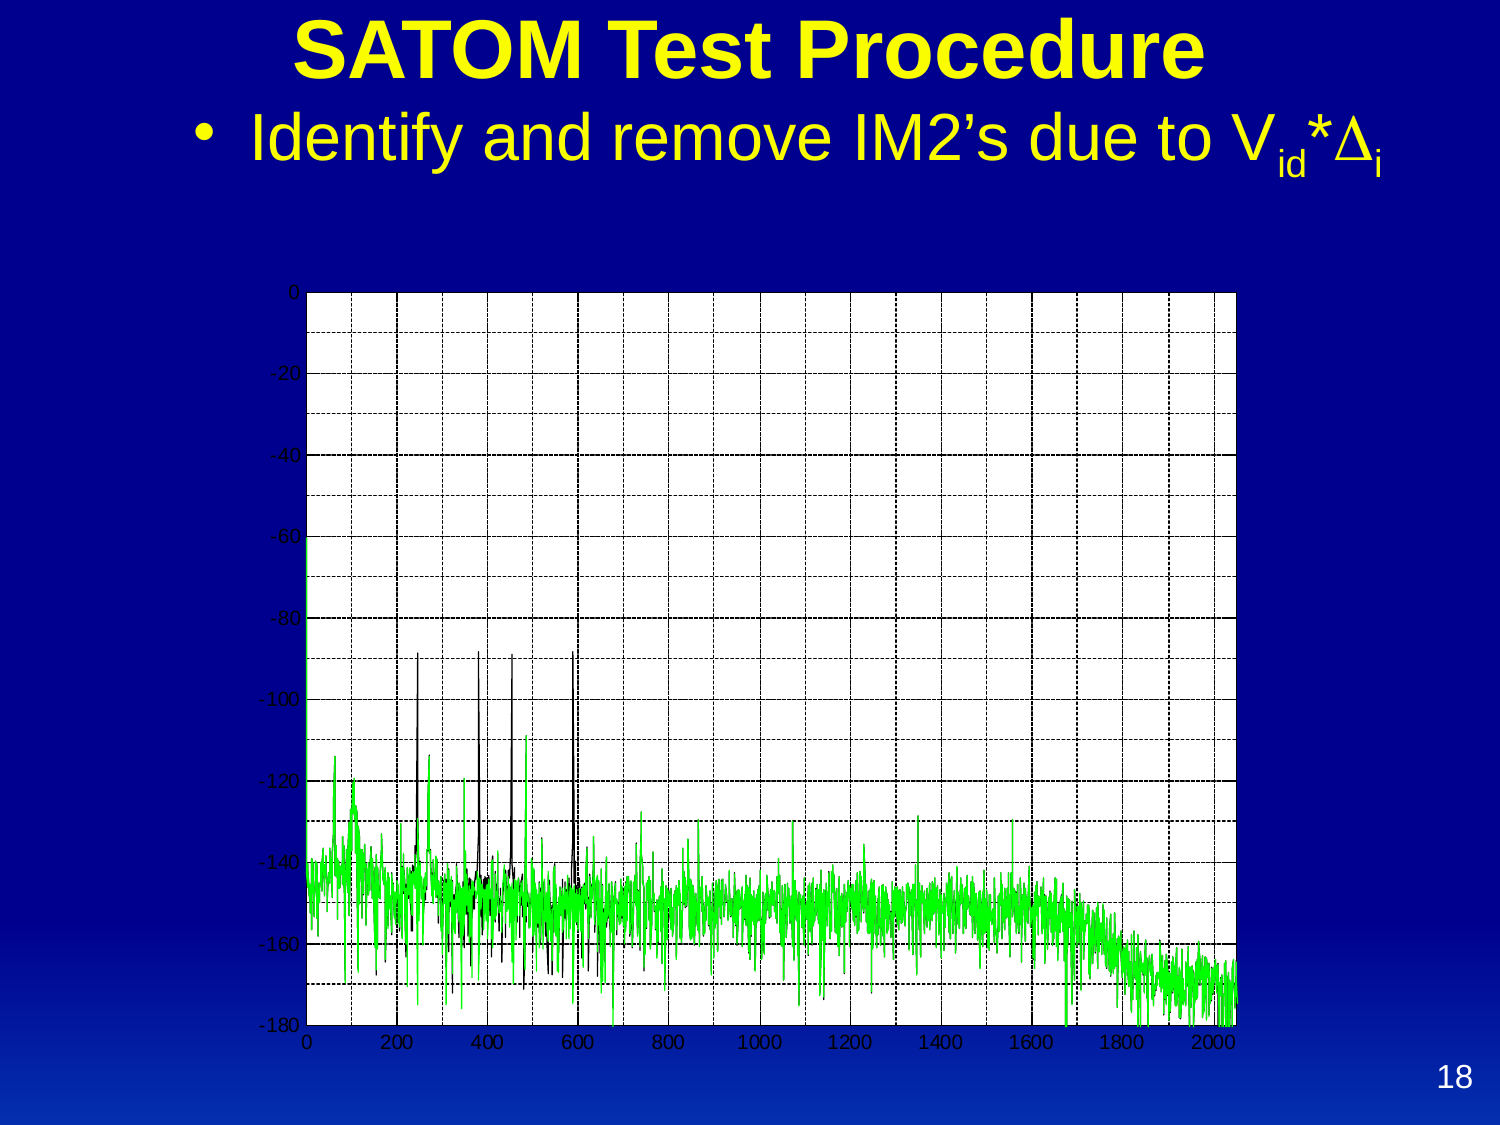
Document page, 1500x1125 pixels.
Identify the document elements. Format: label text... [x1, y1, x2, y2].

picture [149, 224, 1351, 1125]
slide_number 18 [1412, 1037, 1489, 1113]
list Identify and remove IM2’s due to Vid*Di [109, 86, 1467, 1035]
title SATOM Test Procedure [0, 21, 1500, 103]
